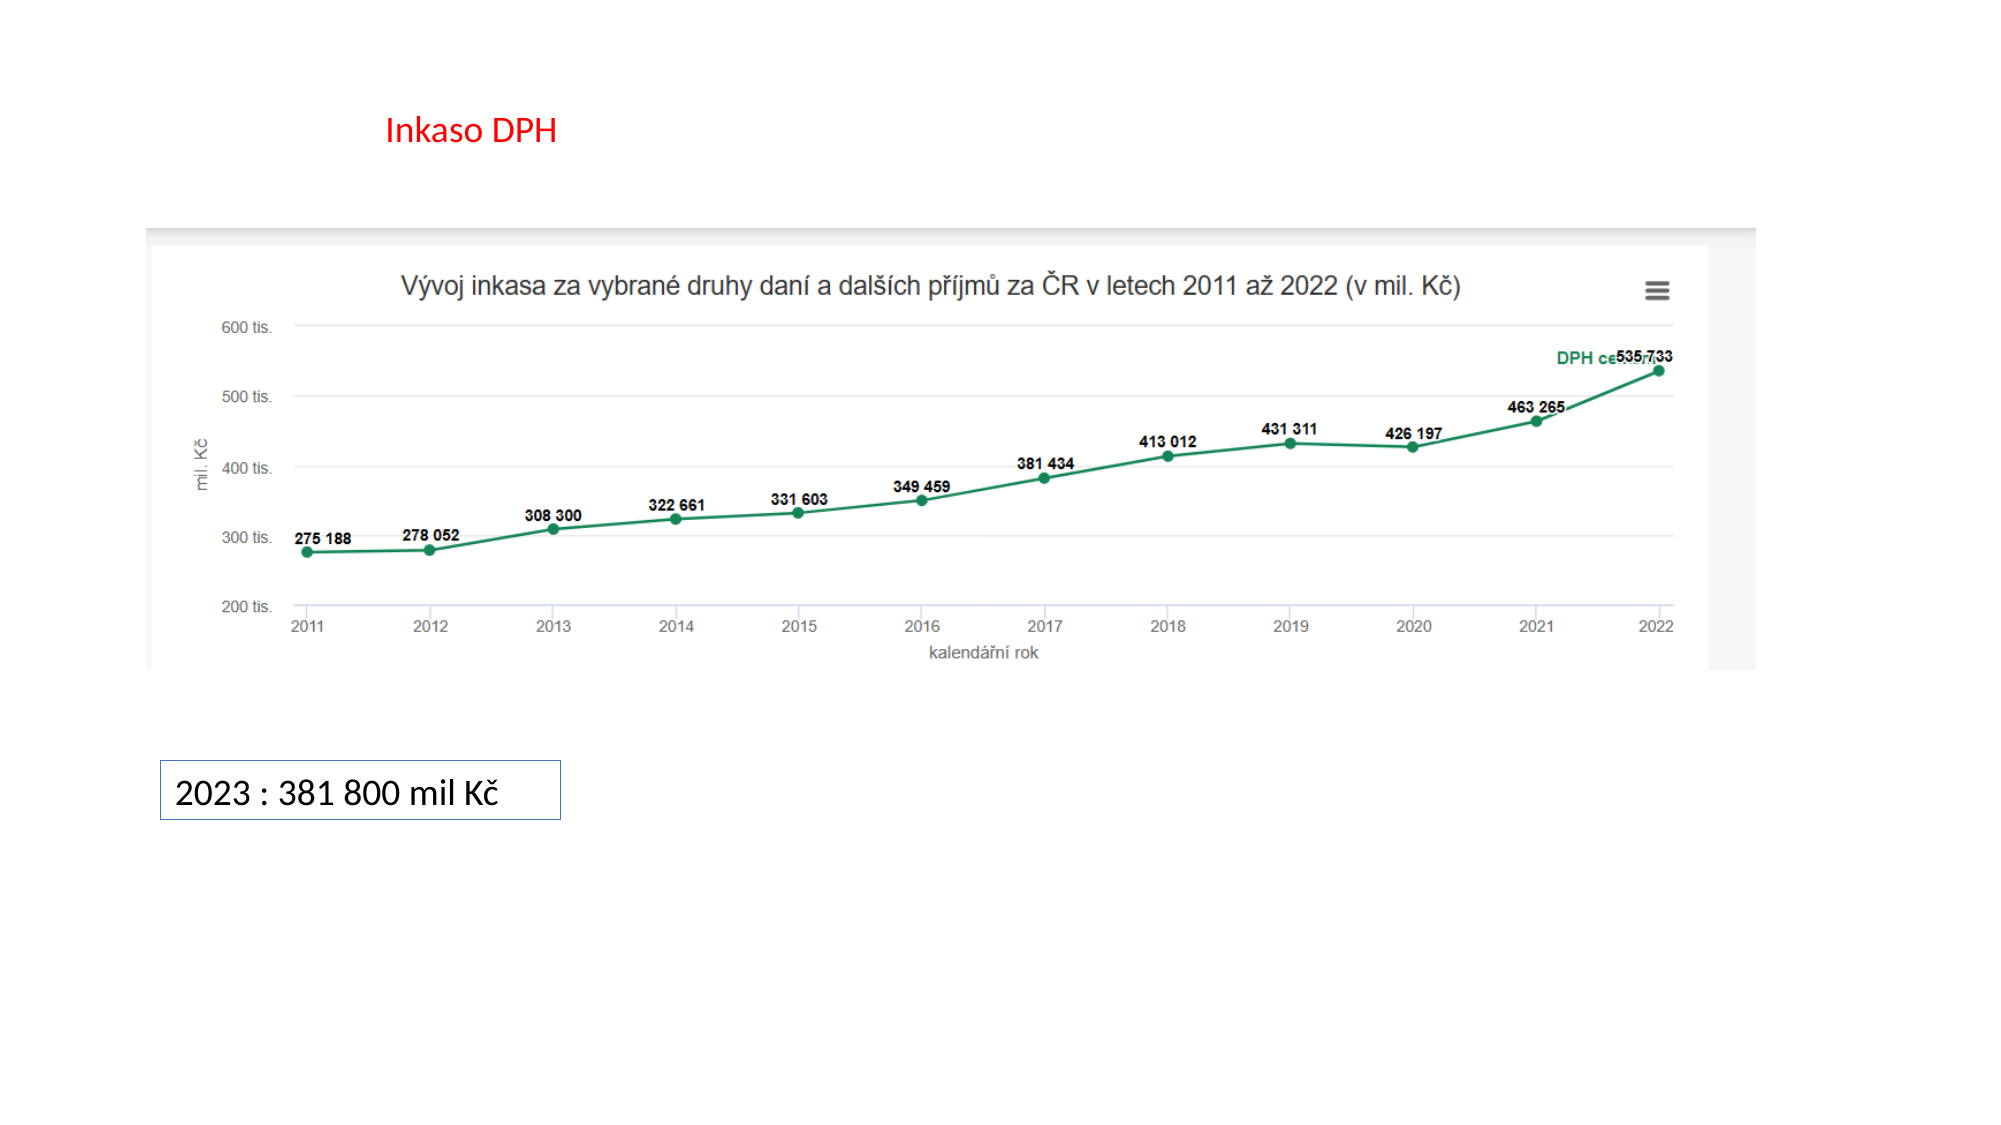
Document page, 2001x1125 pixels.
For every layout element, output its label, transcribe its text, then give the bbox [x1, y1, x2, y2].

text_box Inkaso DPH [370, 97, 1202, 158]
picture [146, 228, 1756, 670]
text_box 2023 : 381 800 mil Kč [160, 760, 561, 820]
